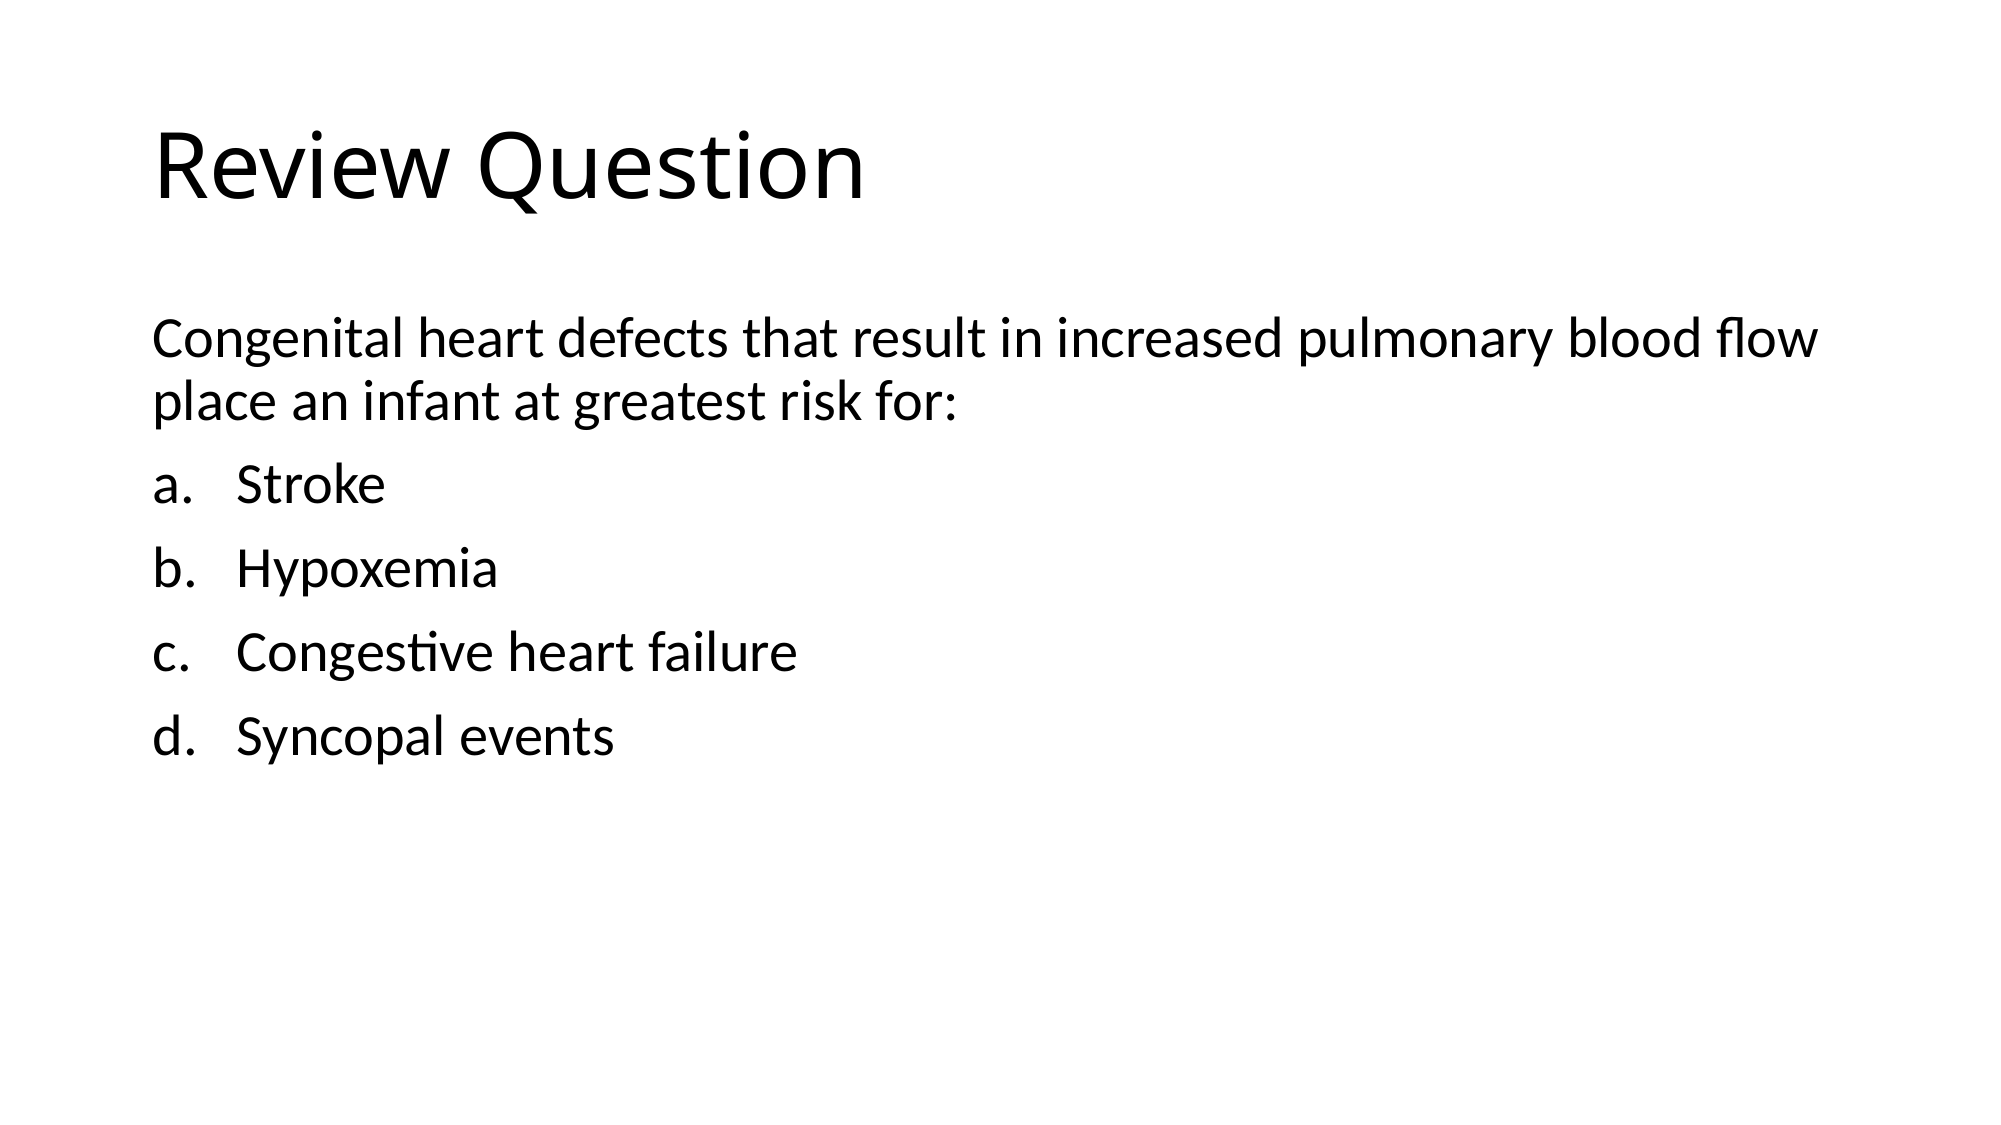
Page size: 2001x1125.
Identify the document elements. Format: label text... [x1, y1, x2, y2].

list Congenital heart defects that result in increased pulmonary blood flow place an infant at greatest risk for: Stroke Hypoxemia Congestive heart failure Syncopal events [137, 299, 1863, 1014]
title Review Question [137, 59, 1863, 278]
